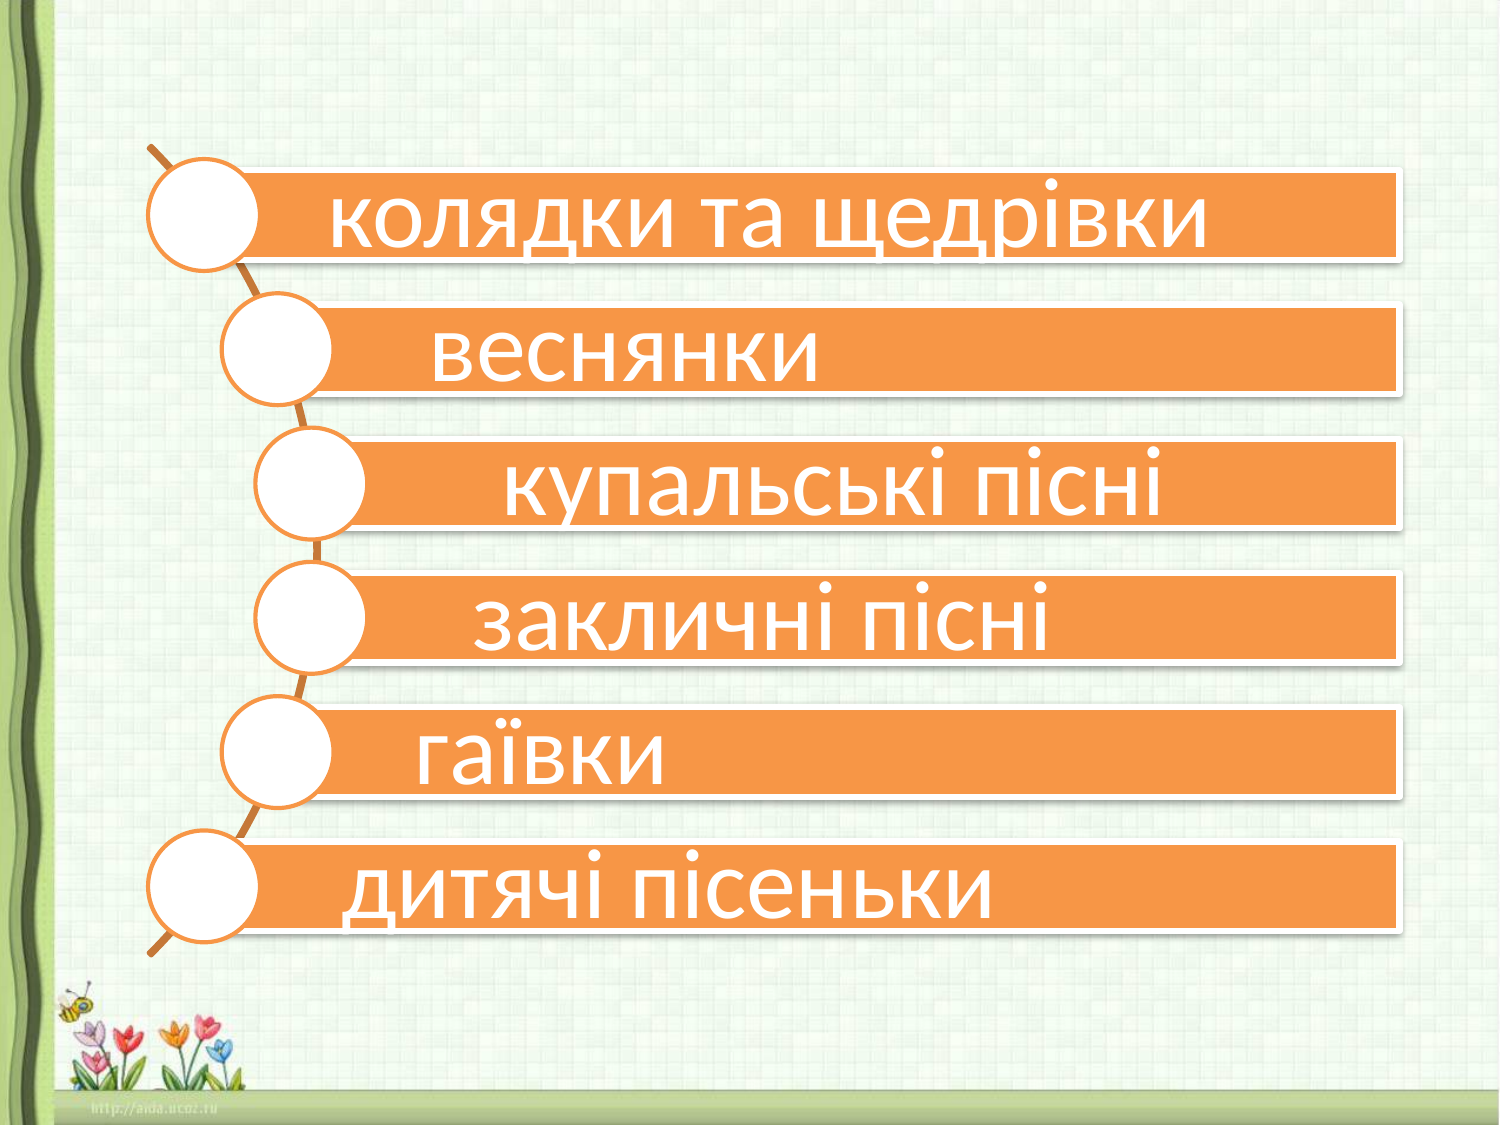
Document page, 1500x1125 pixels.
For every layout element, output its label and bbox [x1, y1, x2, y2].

text_box [135, 125, 1412, 977]
picture [0, 0, 1500, 1125]
